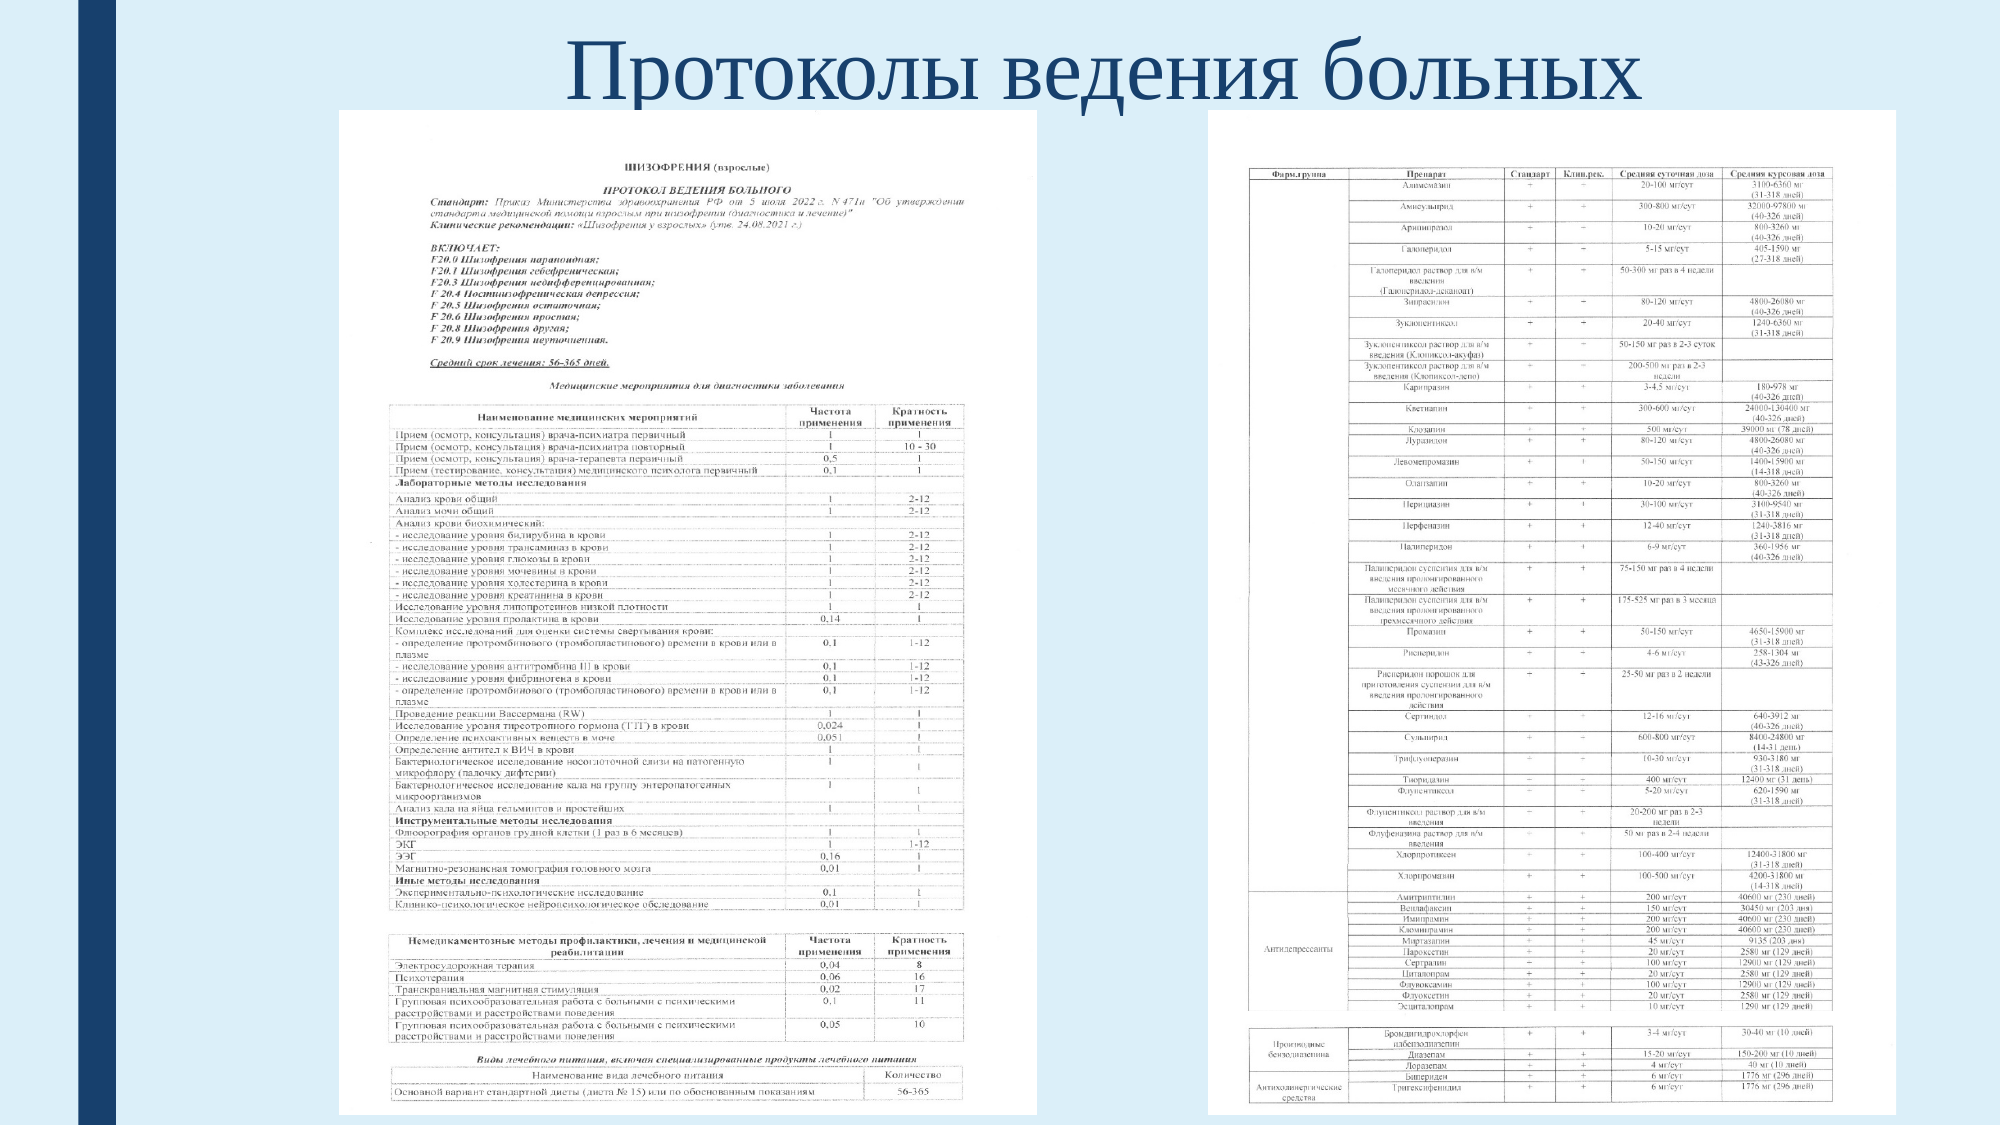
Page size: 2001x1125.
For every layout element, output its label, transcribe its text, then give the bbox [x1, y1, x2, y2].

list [339, 110, 1037, 924]
picture [339, 924, 1037, 1115]
picture [1208, 110, 1897, 1115]
title Протоколы ведения больных [225, 17, 1985, 127]
